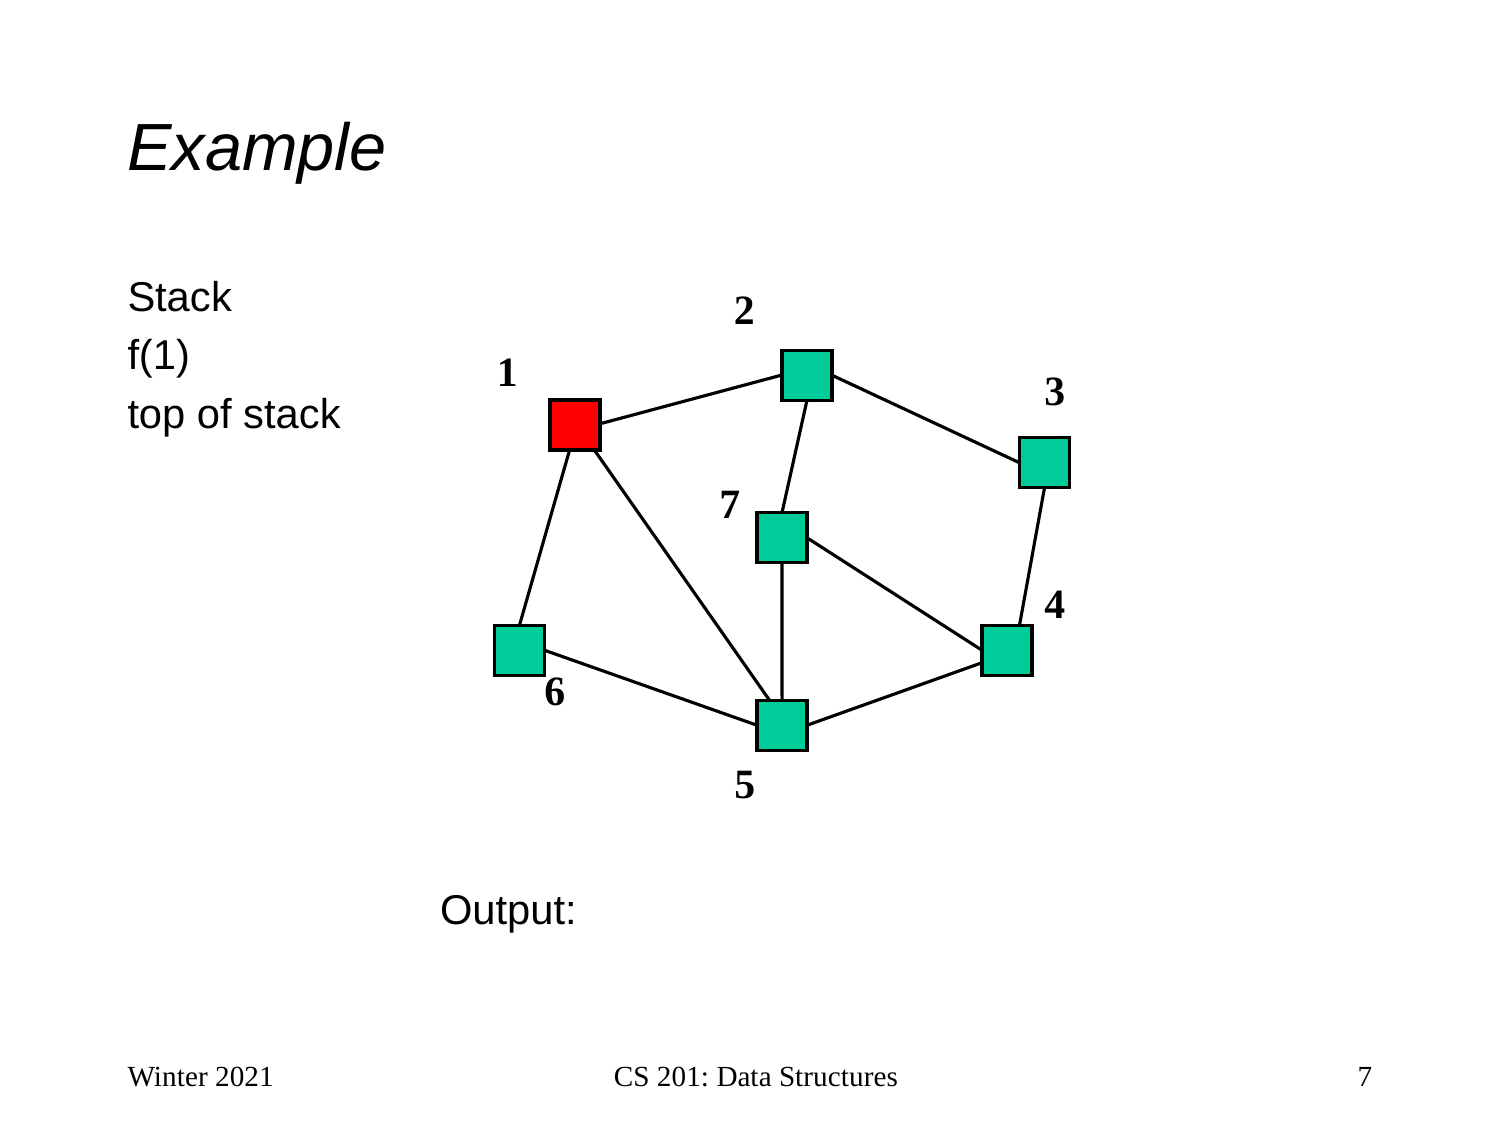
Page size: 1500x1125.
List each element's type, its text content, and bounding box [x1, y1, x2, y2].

text_box [494, 625, 545, 676]
text_box Output: [424, 874, 1113, 963]
footer CS 201: Data Structures [474, 1049, 1038, 1125]
title Example [112, 49, 1388, 238]
list Stack f(1) top of stack [112, 262, 365, 1001]
slide_number 7 [1074, 1049, 1388, 1125]
text_box 6 [529, 656, 581, 722]
text_box [757, 700, 807, 751]
text_box [549, 399, 600, 450]
text_box 5 [719, 749, 771, 815]
text_box [982, 625, 1032, 676]
text_box [757, 512, 807, 563]
text_box [782, 350, 832, 401]
slide_number Winter 2021 [112, 1049, 426, 1125]
text_box 3 [1029, 356, 1081, 422]
text_box 1 [482, 337, 533, 403]
text_box [1019, 437, 1070, 488]
text_box 7 [704, 469, 756, 534]
text_box 2 [718, 275, 770, 341]
text_box 4 [1029, 569, 1081, 635]
